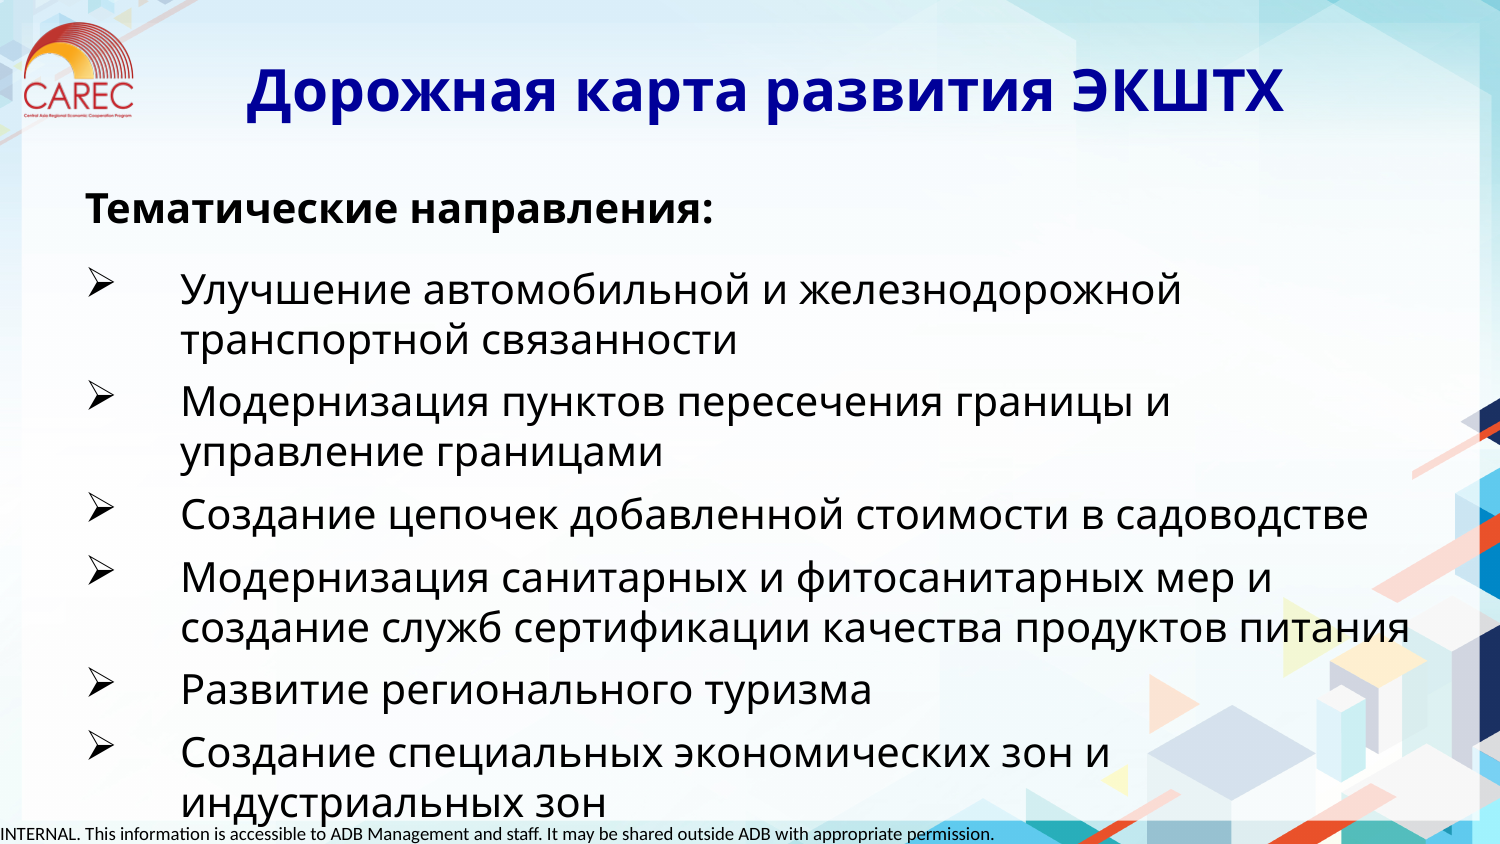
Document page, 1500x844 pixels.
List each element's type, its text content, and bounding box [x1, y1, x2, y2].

text_box Тематические направления: Улучшение автомобильной и железнодорожной транспортной связанности Модернизация пунктов пересечения границы и управление границами Создание цепочек добавленной стоимости в садоводстве Модернизация санитарных и фитосанитарных мер и создание служб сертификации качества продуктов питания Развитие регионального туризма Создание специальных экономических зон и индустриальных зон [70, 174, 1433, 833]
text_box Дорожная карта развития ЭКШТХ [166, 35, 1366, 141]
picture [0, 0, 1500, 844]
